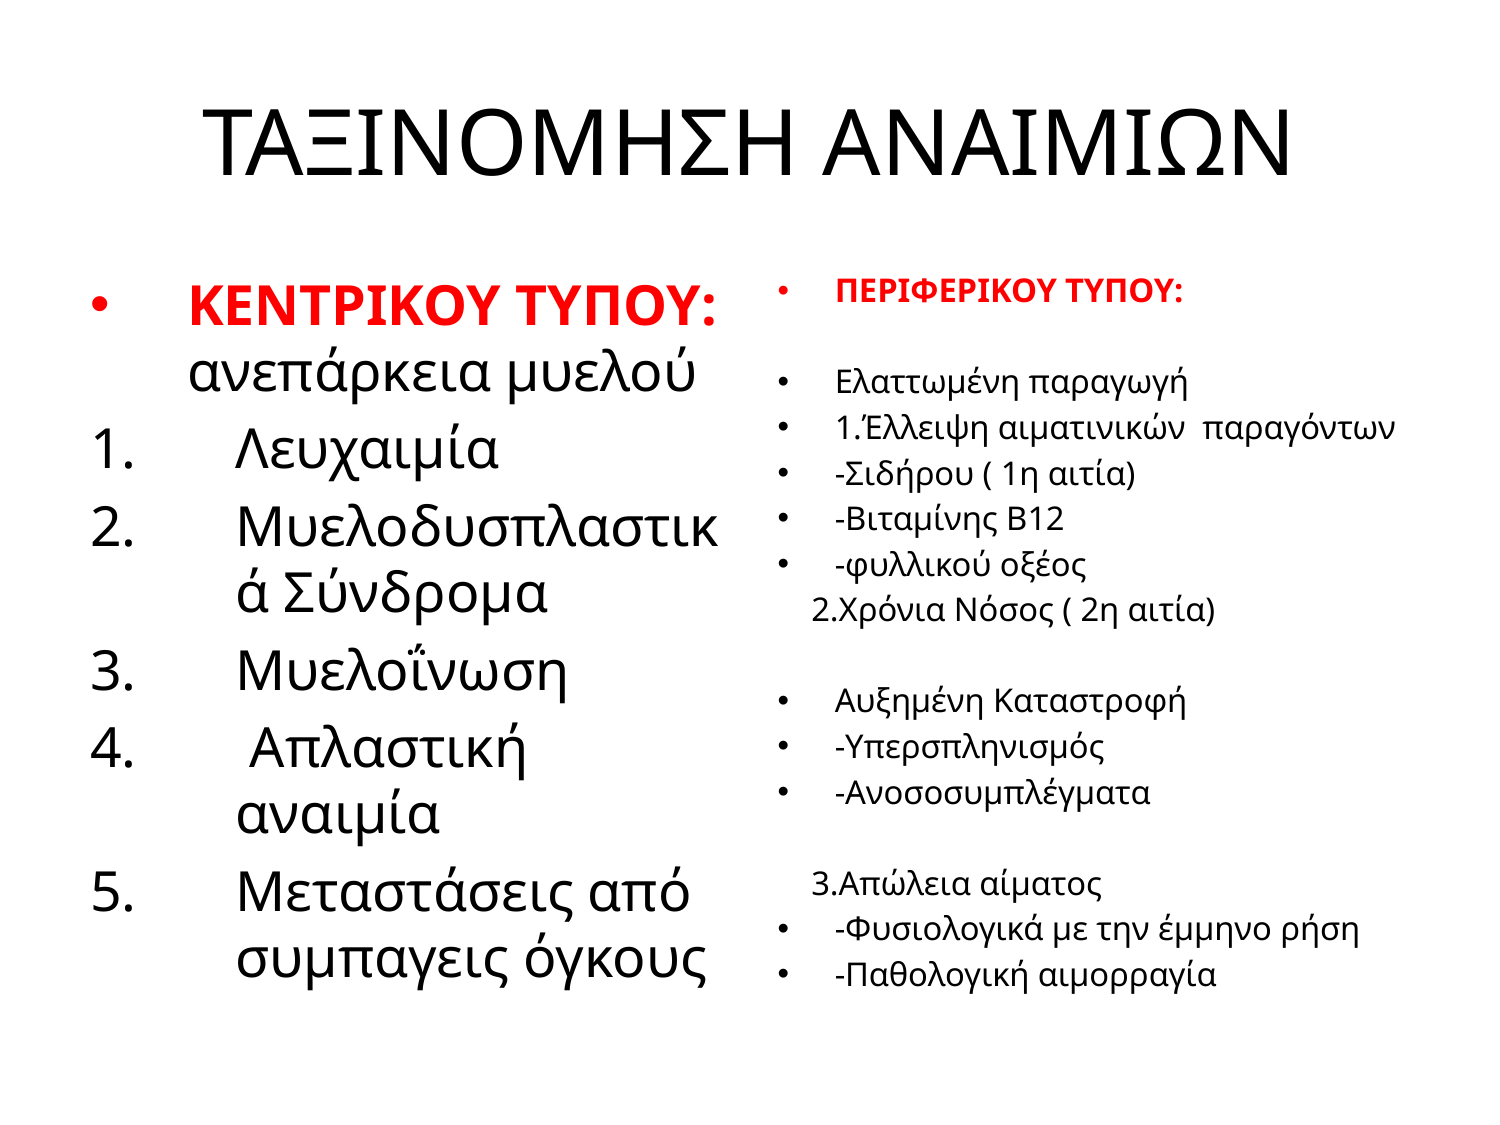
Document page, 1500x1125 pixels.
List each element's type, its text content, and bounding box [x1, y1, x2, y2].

list ΠΕΡΙΦΕΡΙΚΟΥ ΤΥΠΟΥ: Ελαττωμένη παραγωγή 1.Έλλειψη αιματινικών παραγόντων -Σιδήρου ( 1η αιτία) -Βιταμίνης Β12 -φυλλικού οξέος 2.Χρόνια Νόσος ( 2η αιτία) Αυξημένη Καταστροφή -Υπερσπληνισμός -Ανοσοσυμπλέγματα 3.Απώλεια αίματος -Φυσιολογικά με την έμμηνο ρήση -Παθολογική αιμορραγία [762, 262, 1425, 1005]
title ΤΑΞΙΝΟΜΗΣΗ ΑΝΑΙΜΙΩΝ [75, 45, 1425, 233]
list ΚΕΝΤΡΙΚΟΥ ΤΥΠΟΥ: ανεπάρκεια μυελού Λευχαιμία Μυελοδυσπλαστικά Σύνδρομα Μυελοΐνωση Απλαστική αναιμία Μεταστάσεις από συμπαγεις όγκους [75, 262, 738, 1005]
